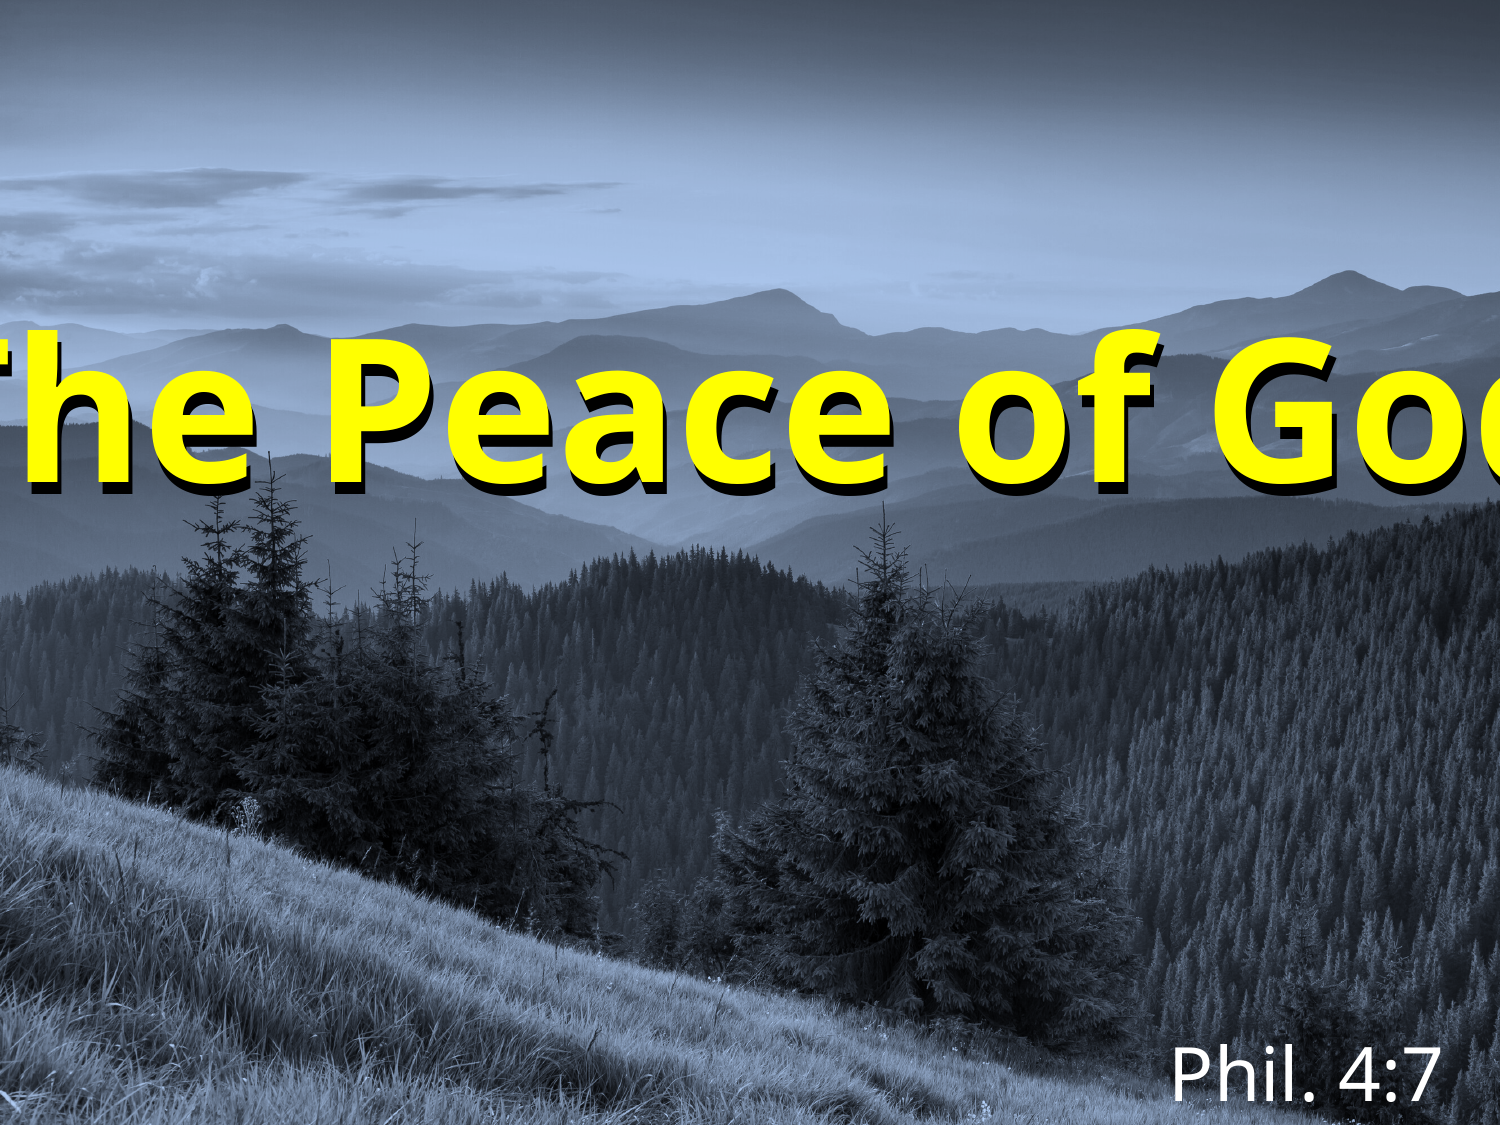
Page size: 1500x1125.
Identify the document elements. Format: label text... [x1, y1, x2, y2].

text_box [117, 274, 1383, 545]
text_box Phil. 4:7 [1113, 1018, 1500, 1124]
